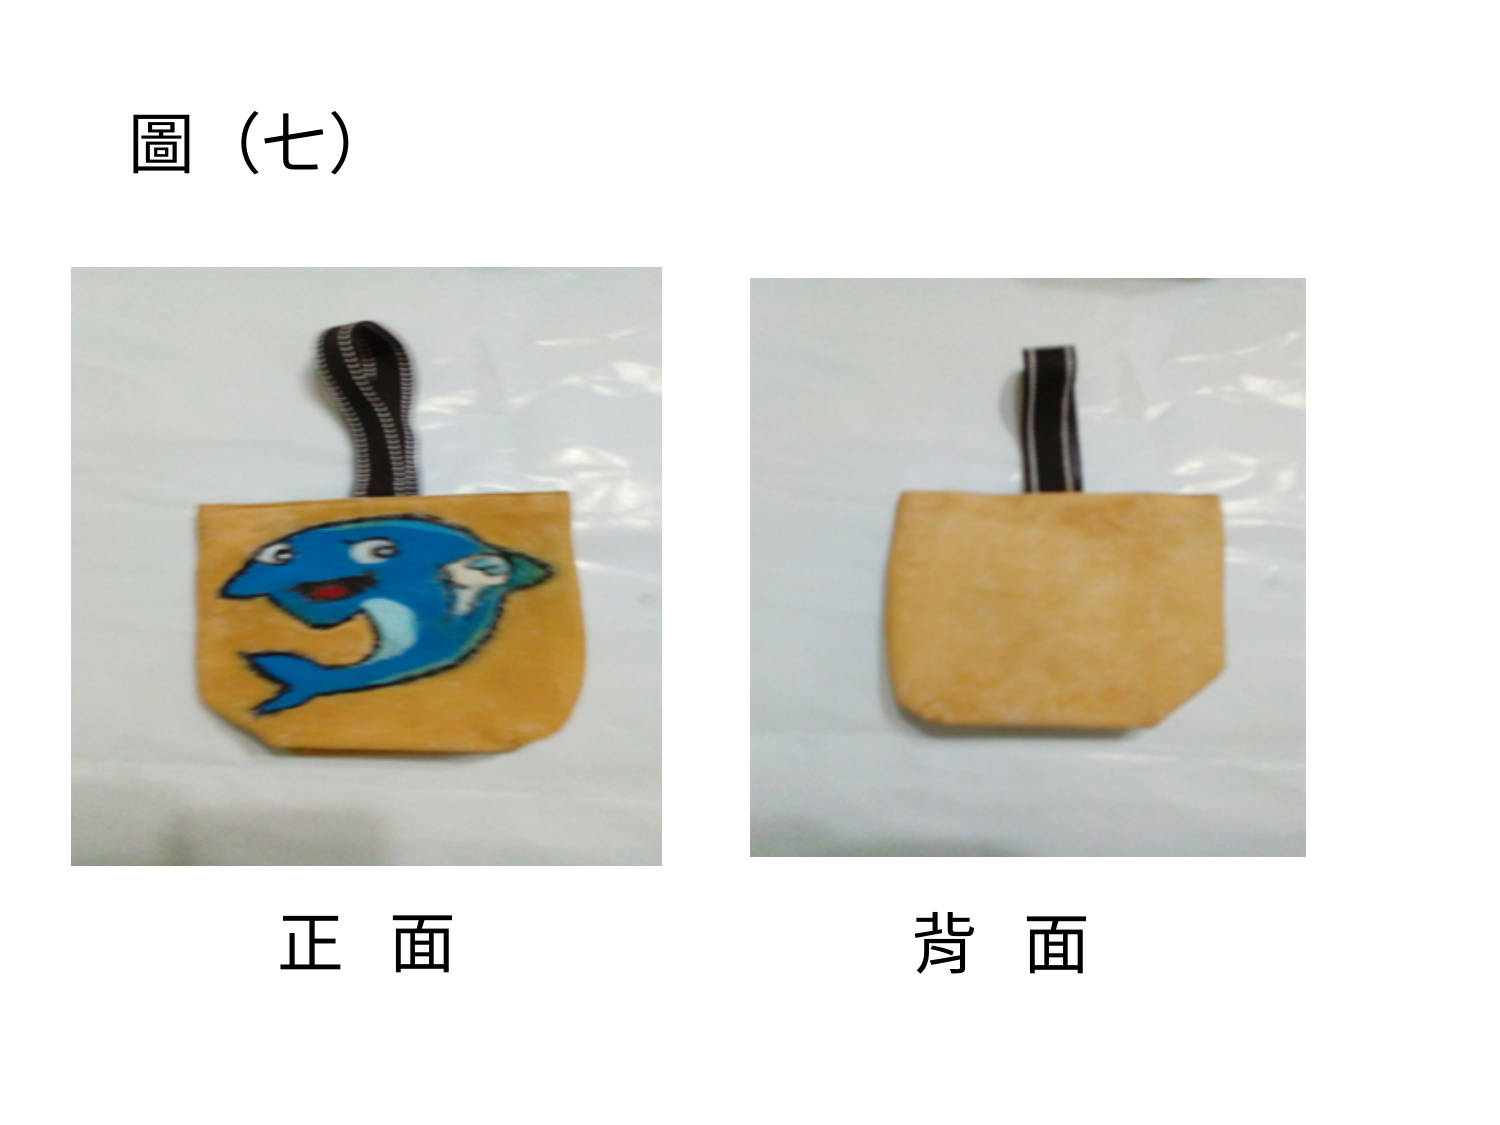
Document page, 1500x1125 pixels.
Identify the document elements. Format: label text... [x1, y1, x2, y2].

text_box 背 面 [896, 894, 1106, 990]
text_box 正 面 [263, 893, 472, 988]
picture [749, 278, 1306, 857]
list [70, 266, 662, 867]
text_box 圖（七） [113, 94, 411, 189]
